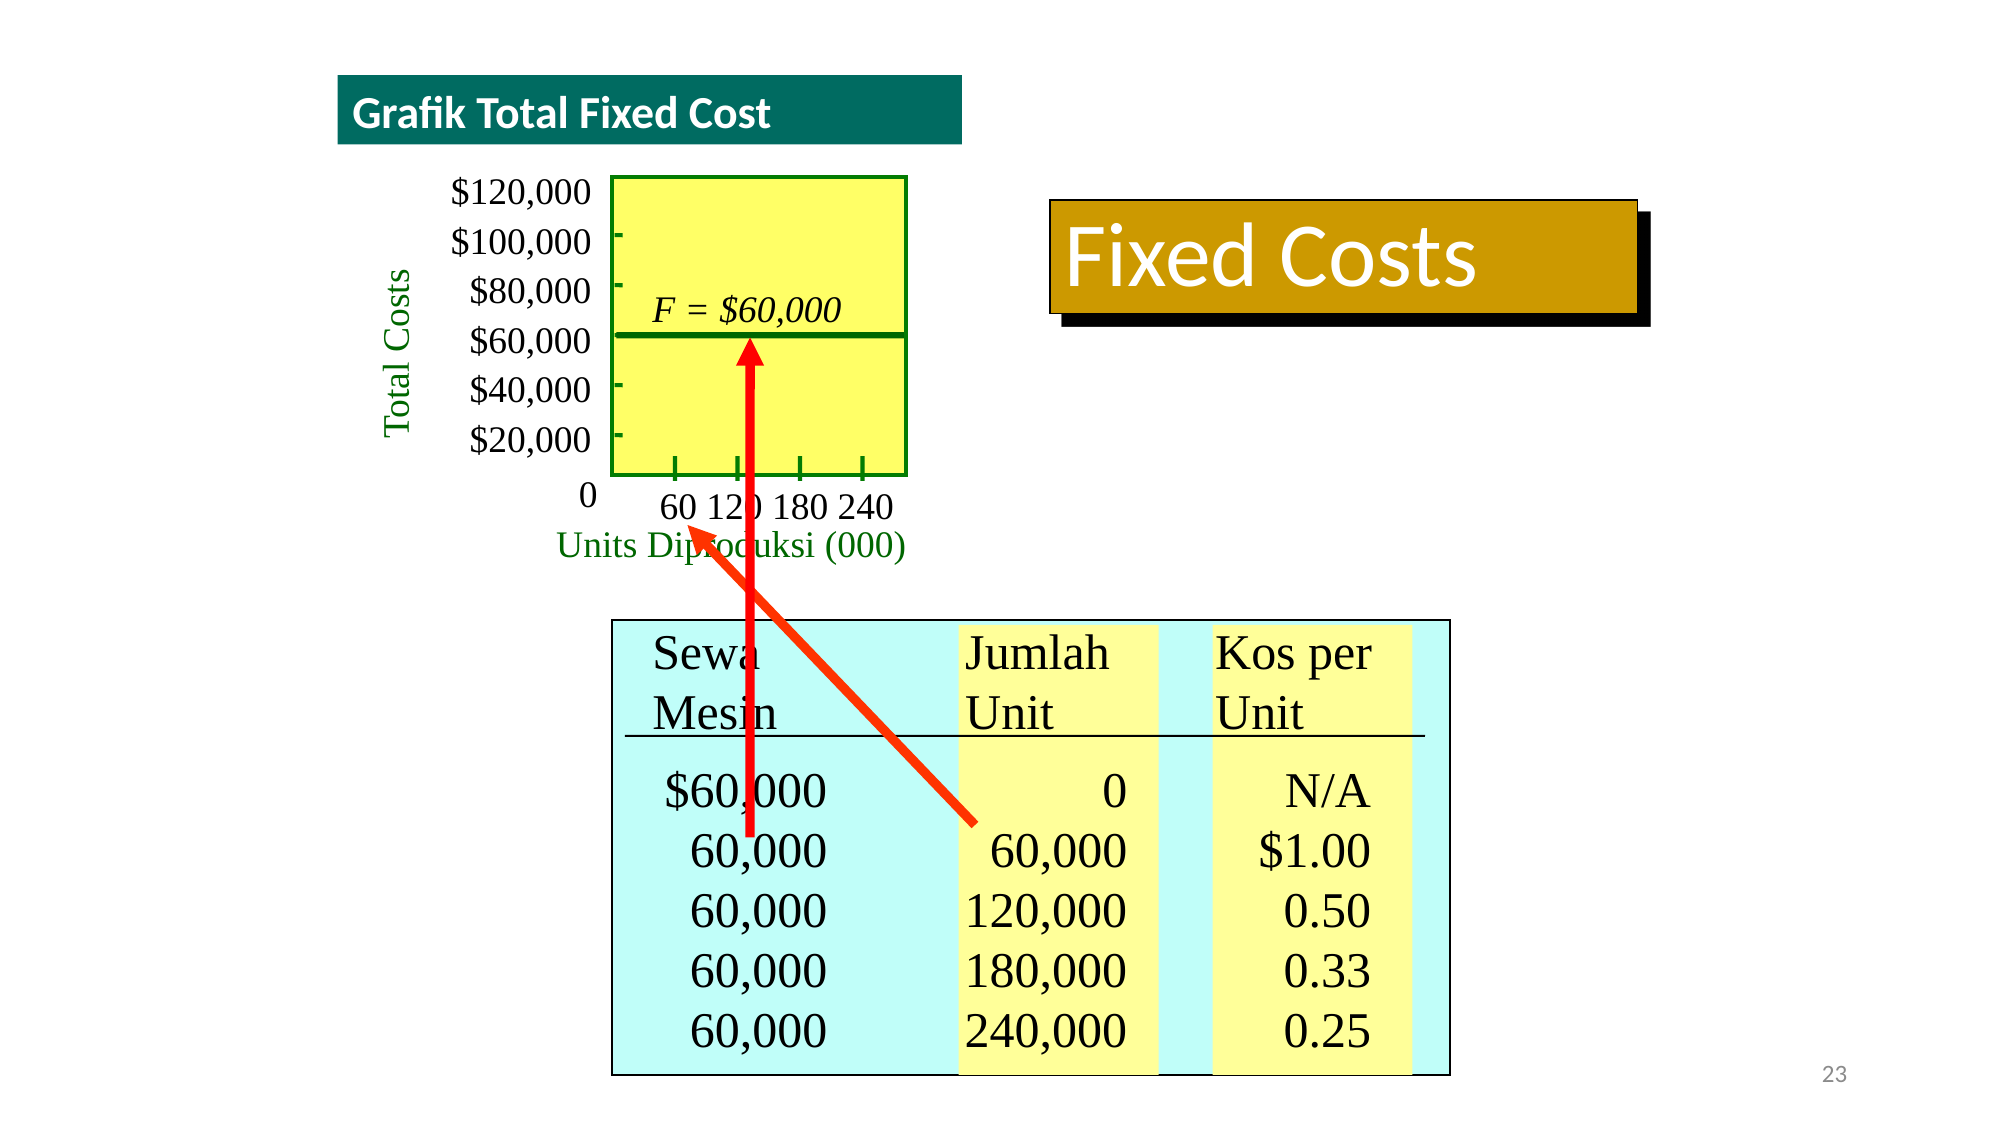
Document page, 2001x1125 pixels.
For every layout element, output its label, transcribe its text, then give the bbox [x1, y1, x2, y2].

text_box Fixed Costs [1049, 200, 1638, 314]
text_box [337, 74, 967, 573]
slide_number 23 [1412, 1042, 1863, 1103]
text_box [612, 612, 1450, 1075]
